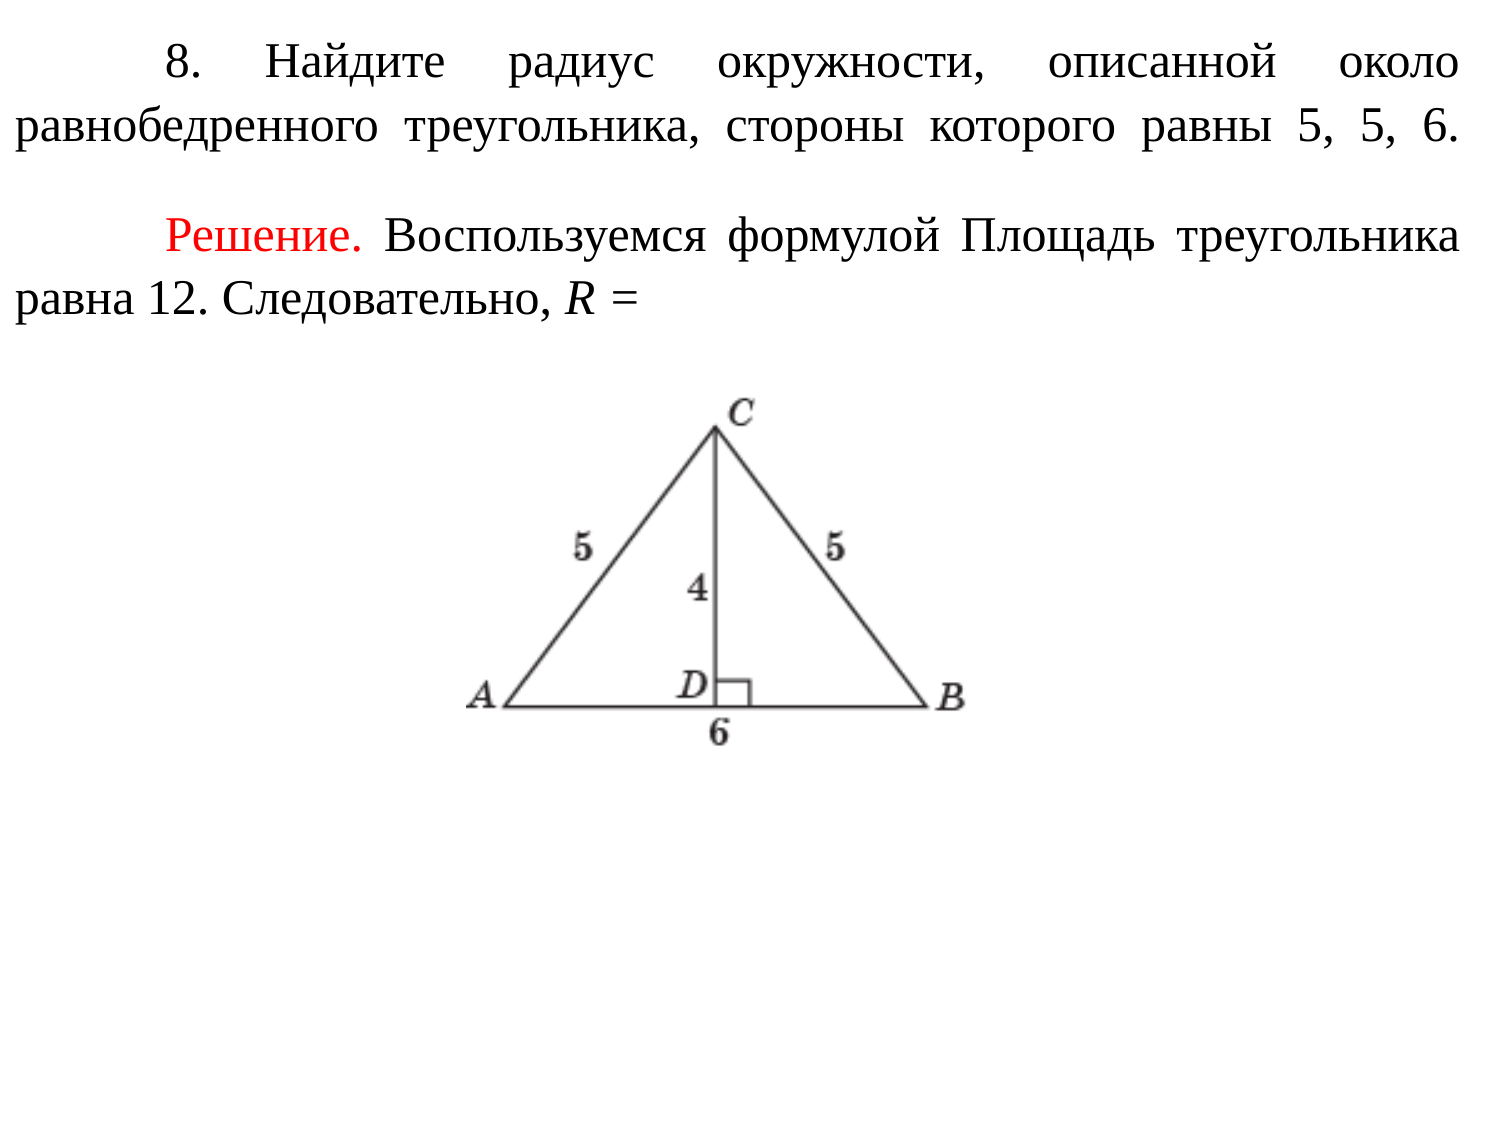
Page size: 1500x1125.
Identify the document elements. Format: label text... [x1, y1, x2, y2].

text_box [0, 176, 1476, 756]
text_box 8. Найдите радиус окружности, описанной около равнобедренного треугольника, стороны которого равны 5, 5, 6. [0, 3, 1475, 176]
